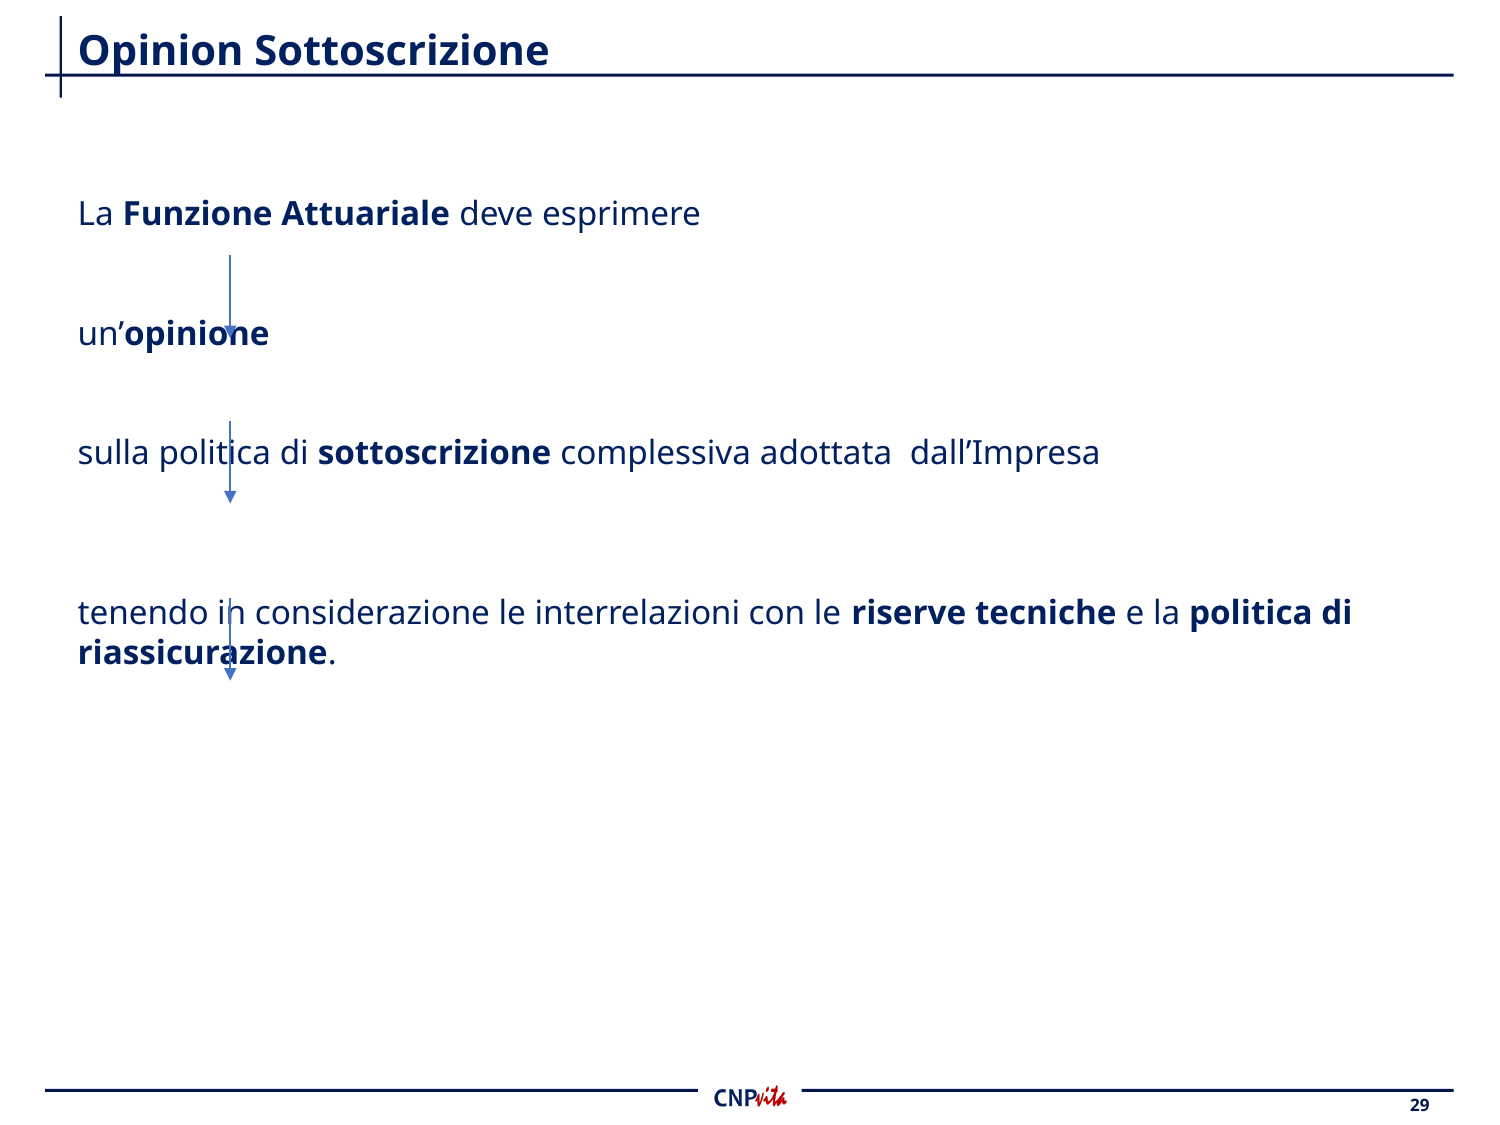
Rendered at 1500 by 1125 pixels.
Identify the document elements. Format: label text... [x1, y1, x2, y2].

slide_number 29 [1395, 1086, 1455, 1123]
list La Funzione Attuariale deve esprimere un’opinione sulla politica di sottoscrizione complessiva adottata dall’Impresa tenendo in considerazione le interrelazioni con le riserve tecniche e la politica di riassicurazione. [62, 184, 1401, 821]
title Opinion Sottoscrizione [62, 22, 1385, 72]
picture [698, 1063, 802, 1125]
